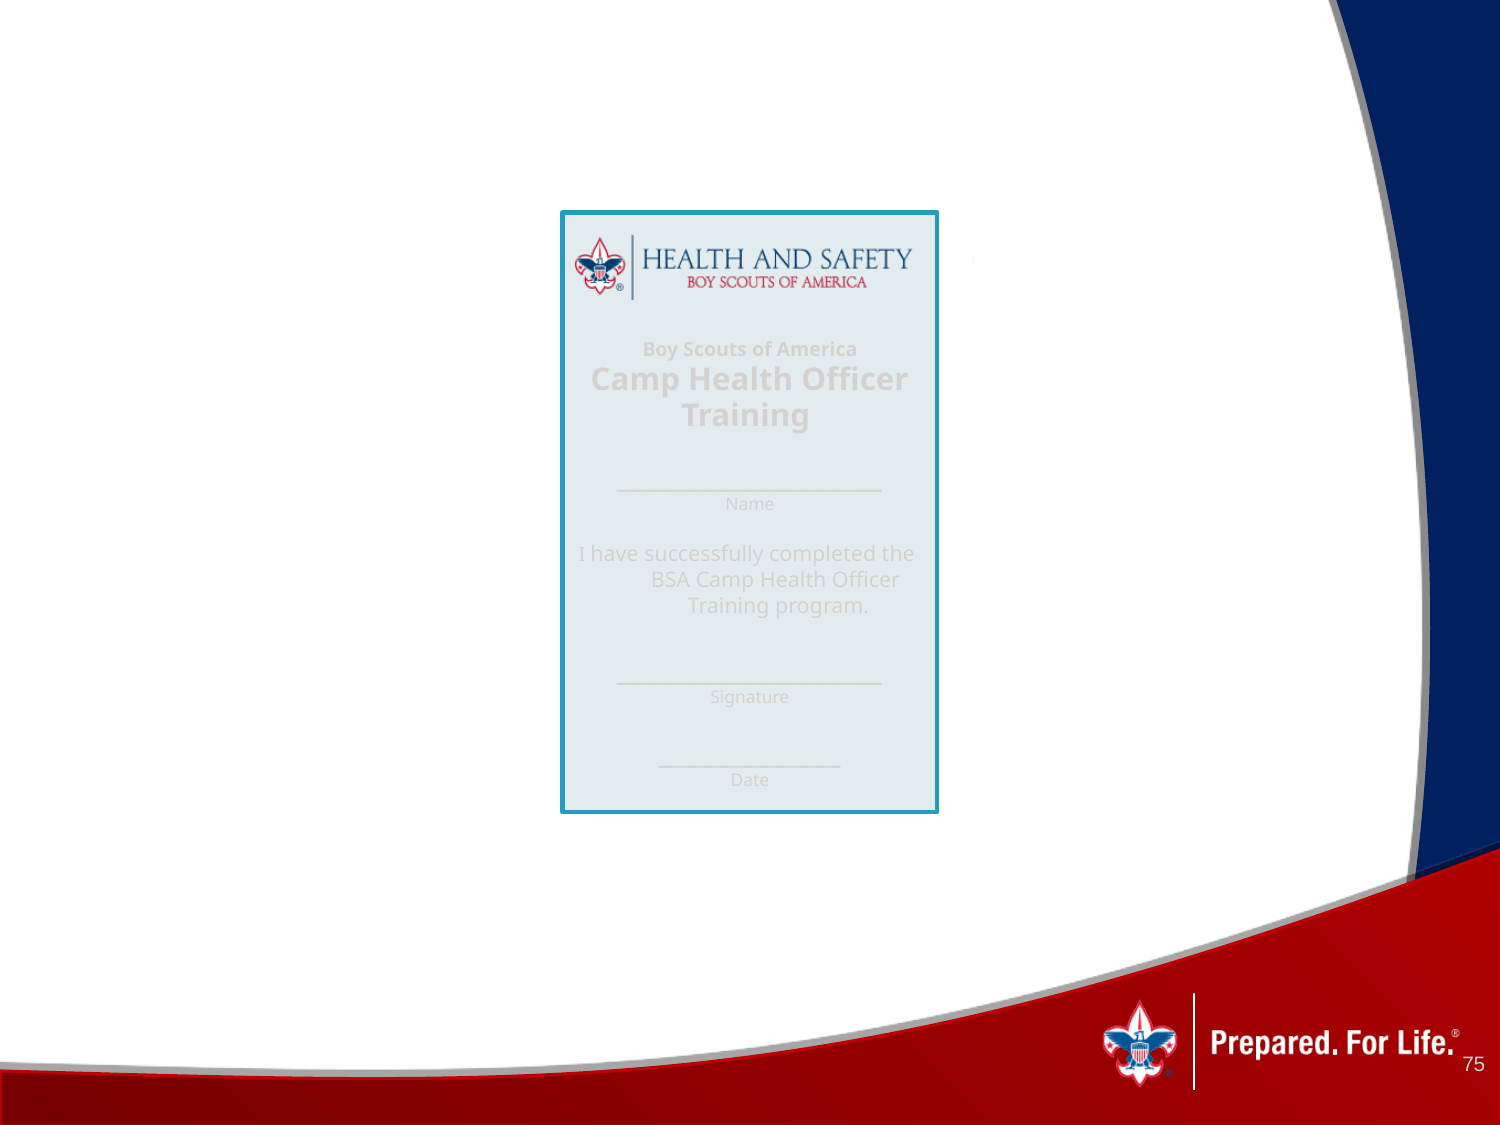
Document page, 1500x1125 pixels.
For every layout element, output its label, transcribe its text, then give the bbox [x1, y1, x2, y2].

picture [574, 234, 976, 301]
slide_number 75 [1149, 1042, 1500, 1103]
text_box Boy Scouts of America Camp Health Officer Training ___________________ Name I have successfully completed the BSA Camp Health Officer Training program. ___________________ Signature _____________ Date [562, 62, 938, 813]
